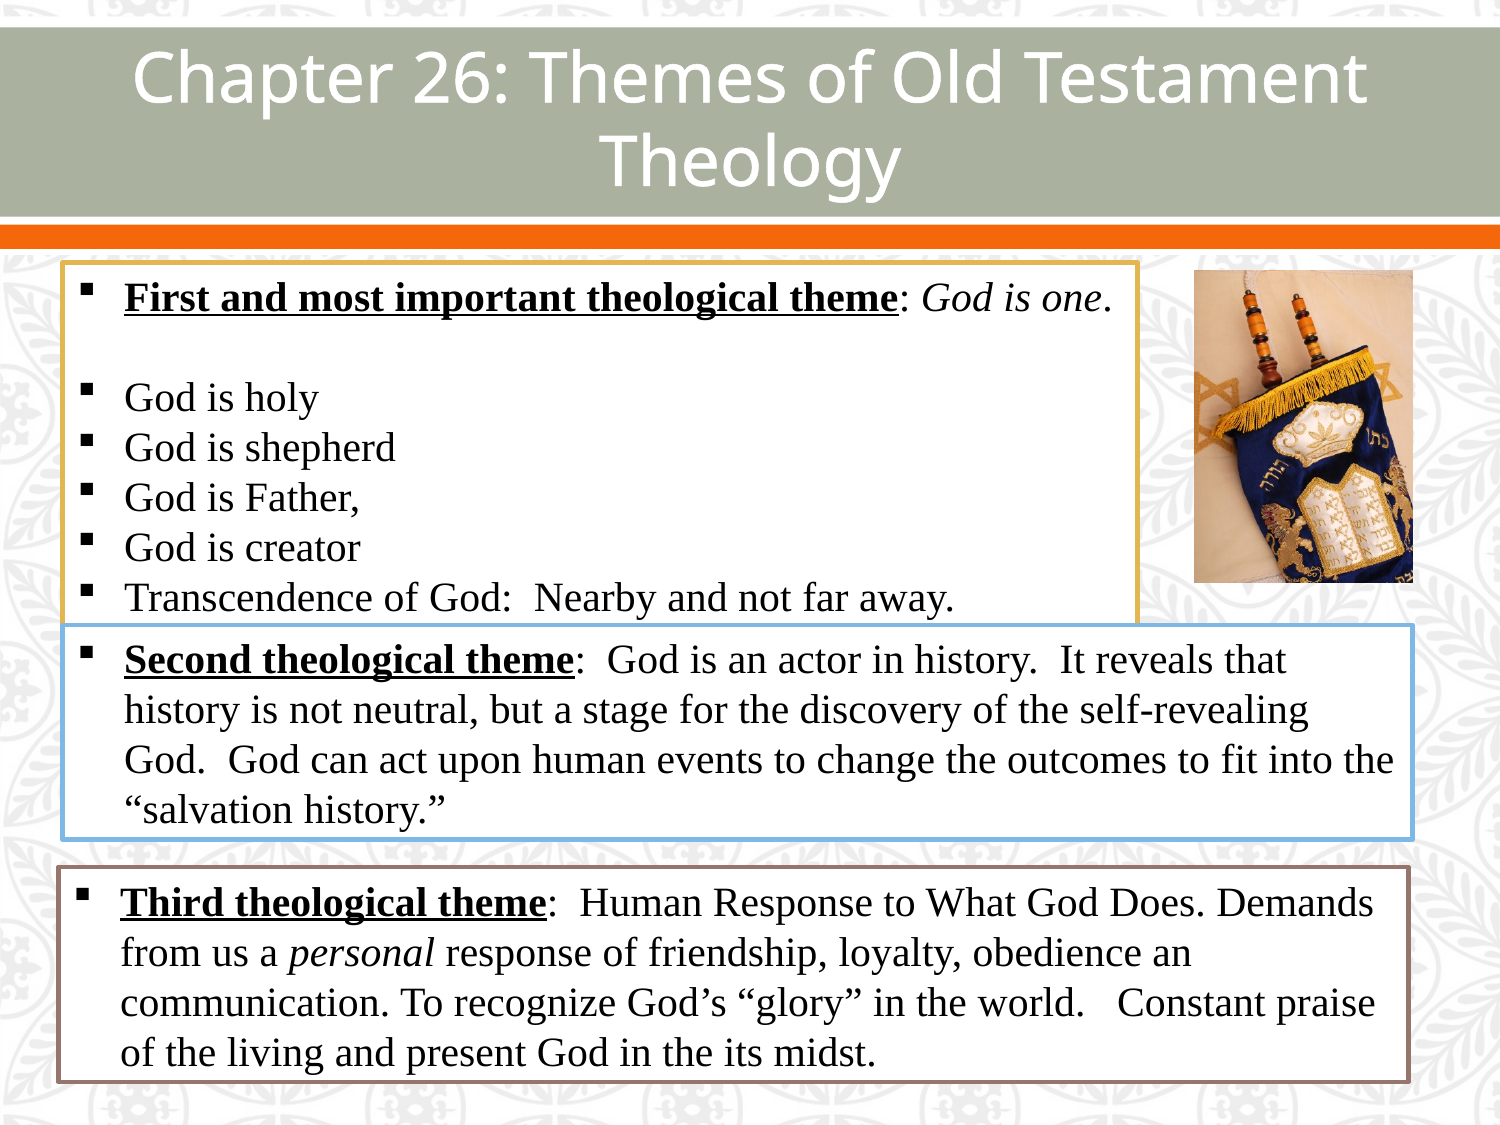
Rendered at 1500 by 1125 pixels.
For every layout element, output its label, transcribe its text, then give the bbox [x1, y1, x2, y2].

text_box Second theological theme: God is an actor in history. It reveals that history is not neutral, but a stage for the discovery of the self-revealing God. God can act upon human events to change the outcomes to fit into the “salvation history.” [60, 623, 1415, 842]
slide_number 38 [1074, 1042, 1425, 1103]
picture [1194, 269, 1413, 583]
title Chapter 26: Themes of Old Testament Theology [37, 24, 1463, 208]
text_box First and most important theological theme: God is one. God is holy God is shepherd God is Father, God is creator Transcendence of God: Nearby and not far away. [60, 260, 1140, 623]
text_box Third theological theme: Human Response to What God Does. Demands from us a personal response of friendship, loyalty, obedience an communication. To recognize God’s “glory” in the world. Constant praise of the living and present God in the its midst. [56, 865, 1411, 1084]
